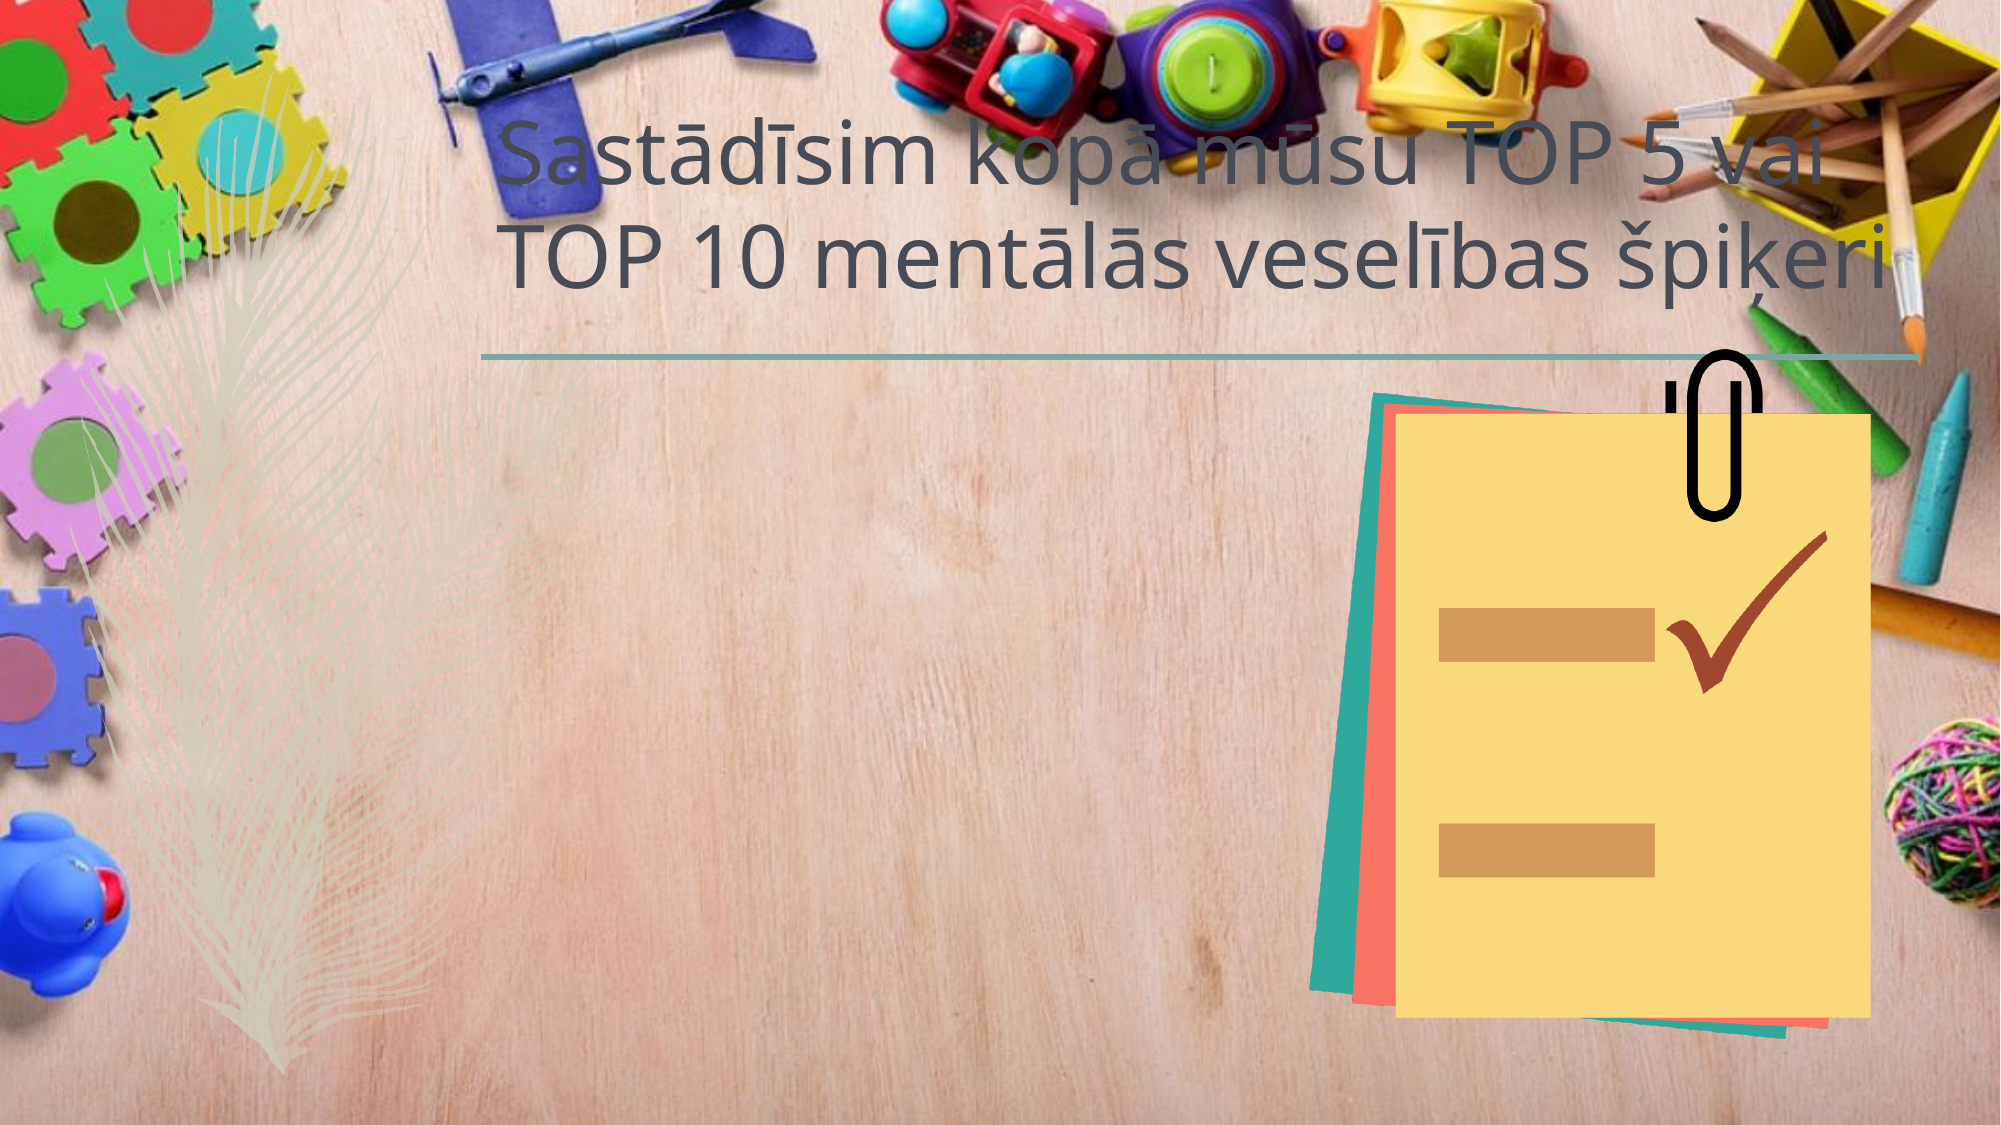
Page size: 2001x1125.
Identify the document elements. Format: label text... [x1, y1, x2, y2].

picture [0, 0, 2001, 1125]
title Sastādīsim kopā mūsu TOP 5 vai TOP 10 mentālās veselības špiķeri [481, 93, 1920, 350]
